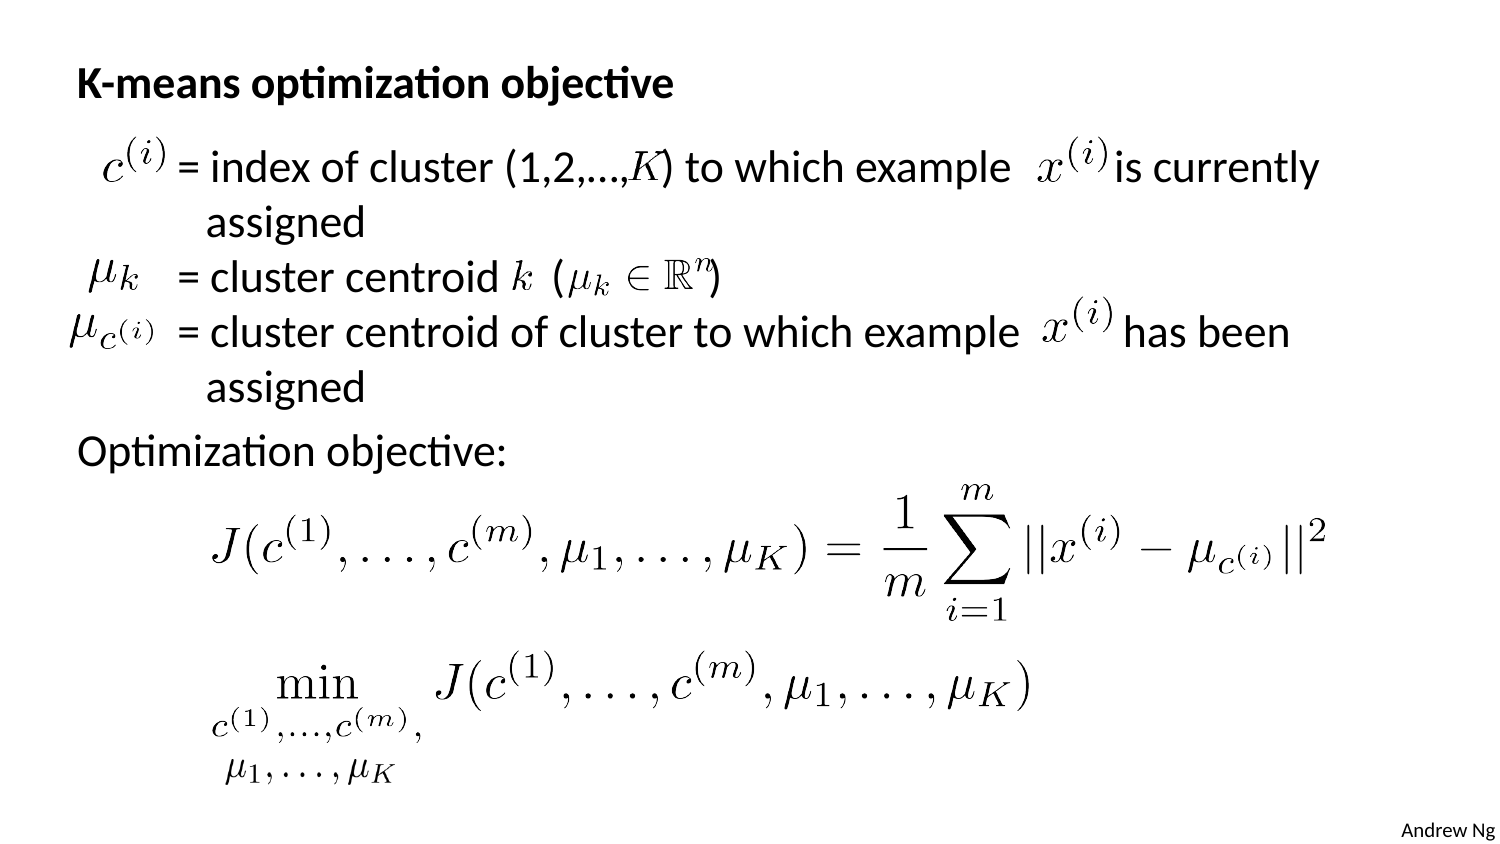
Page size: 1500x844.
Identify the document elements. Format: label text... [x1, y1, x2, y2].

text_box K-means optimization objective [62, 45, 1425, 116]
picture [628, 151, 664, 181]
picture [568, 258, 714, 299]
text_box = index of cluster (1,2,…, ) to which example is currently assigned = cluster centroid ( ) = cluster centroid of cluster to which example has been assigned [87, 129, 1450, 419]
picture [1036, 136, 1107, 183]
picture [212, 650, 1029, 743]
picture [68, 313, 153, 349]
picture [102, 136, 165, 183]
picture [212, 484, 1325, 622]
picture [88, 259, 138, 293]
picture [224, 759, 395, 785]
picture [1041, 296, 1112, 342]
picture [512, 260, 532, 291]
text_box Optimization objective: [62, 413, 1425, 539]
